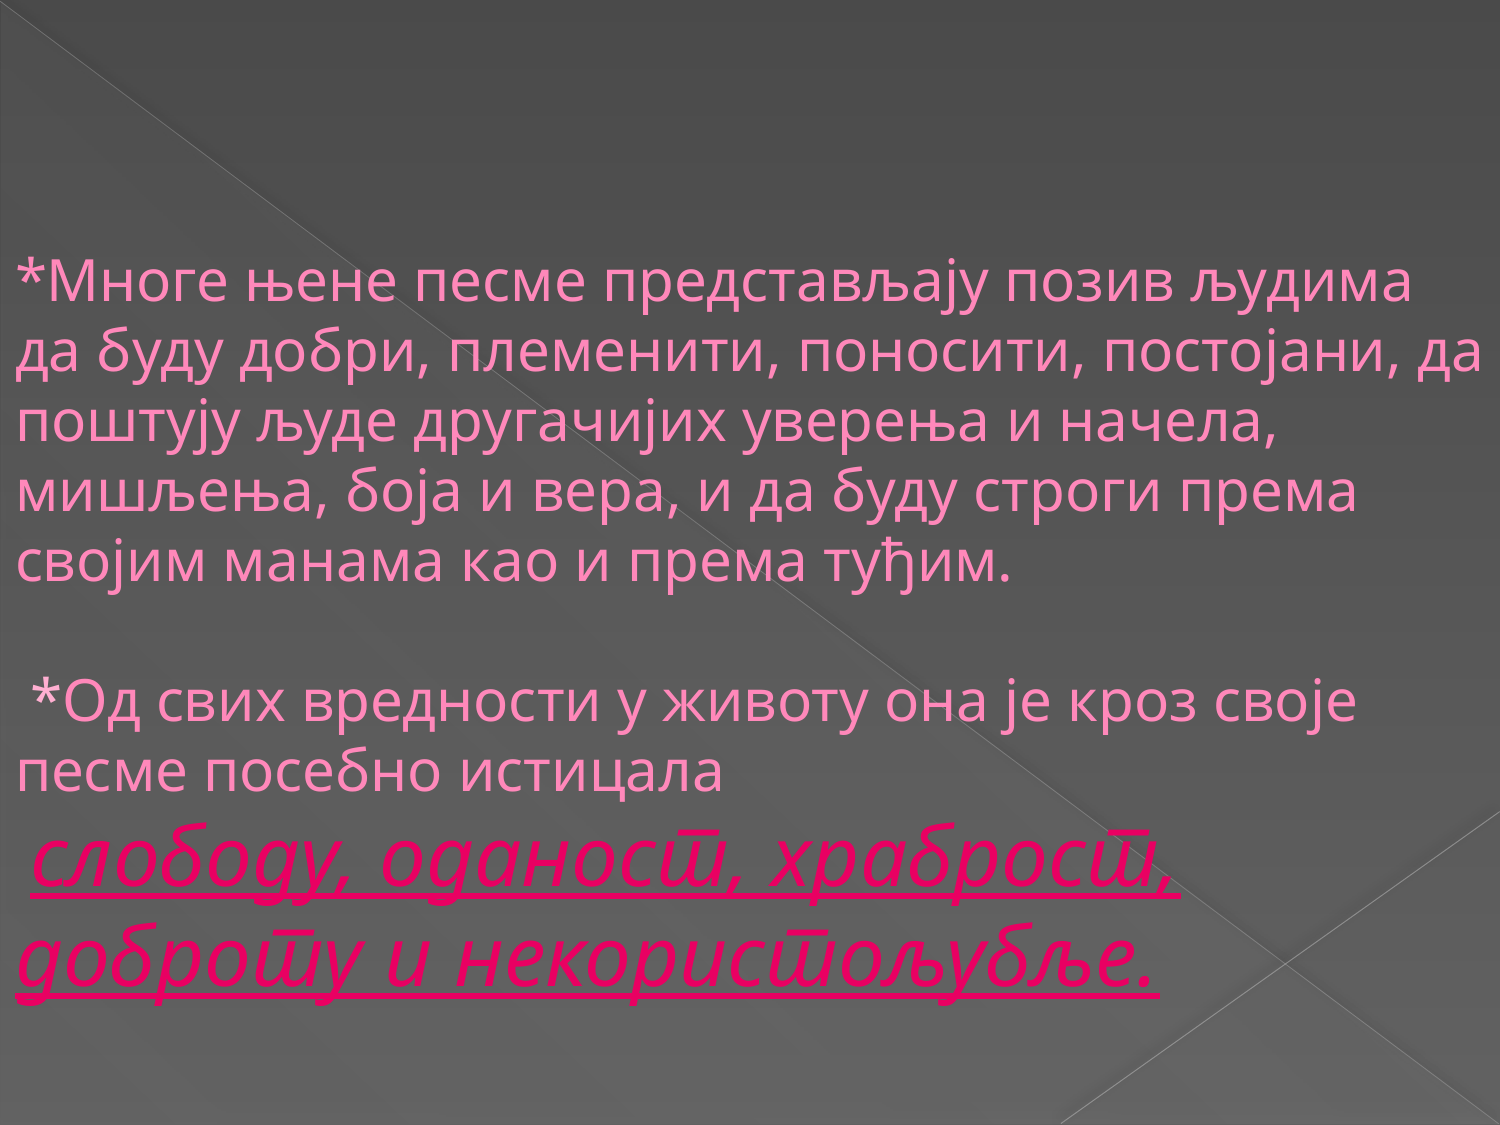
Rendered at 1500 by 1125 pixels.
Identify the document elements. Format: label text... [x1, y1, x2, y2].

text_box *Многе њене песме представљају позив људима да буду добри, племенити, поносити, постојани, да поштују људе другачијих уверења и начела, мишљења, боја и вера, и да буду строги према својим манама као и према туђим. *Од свих вредности у животу она је кроз своје песме посебно истицала слободу, оданост, храброст, доброту и некористољубље. [0, 236, 1500, 1011]
